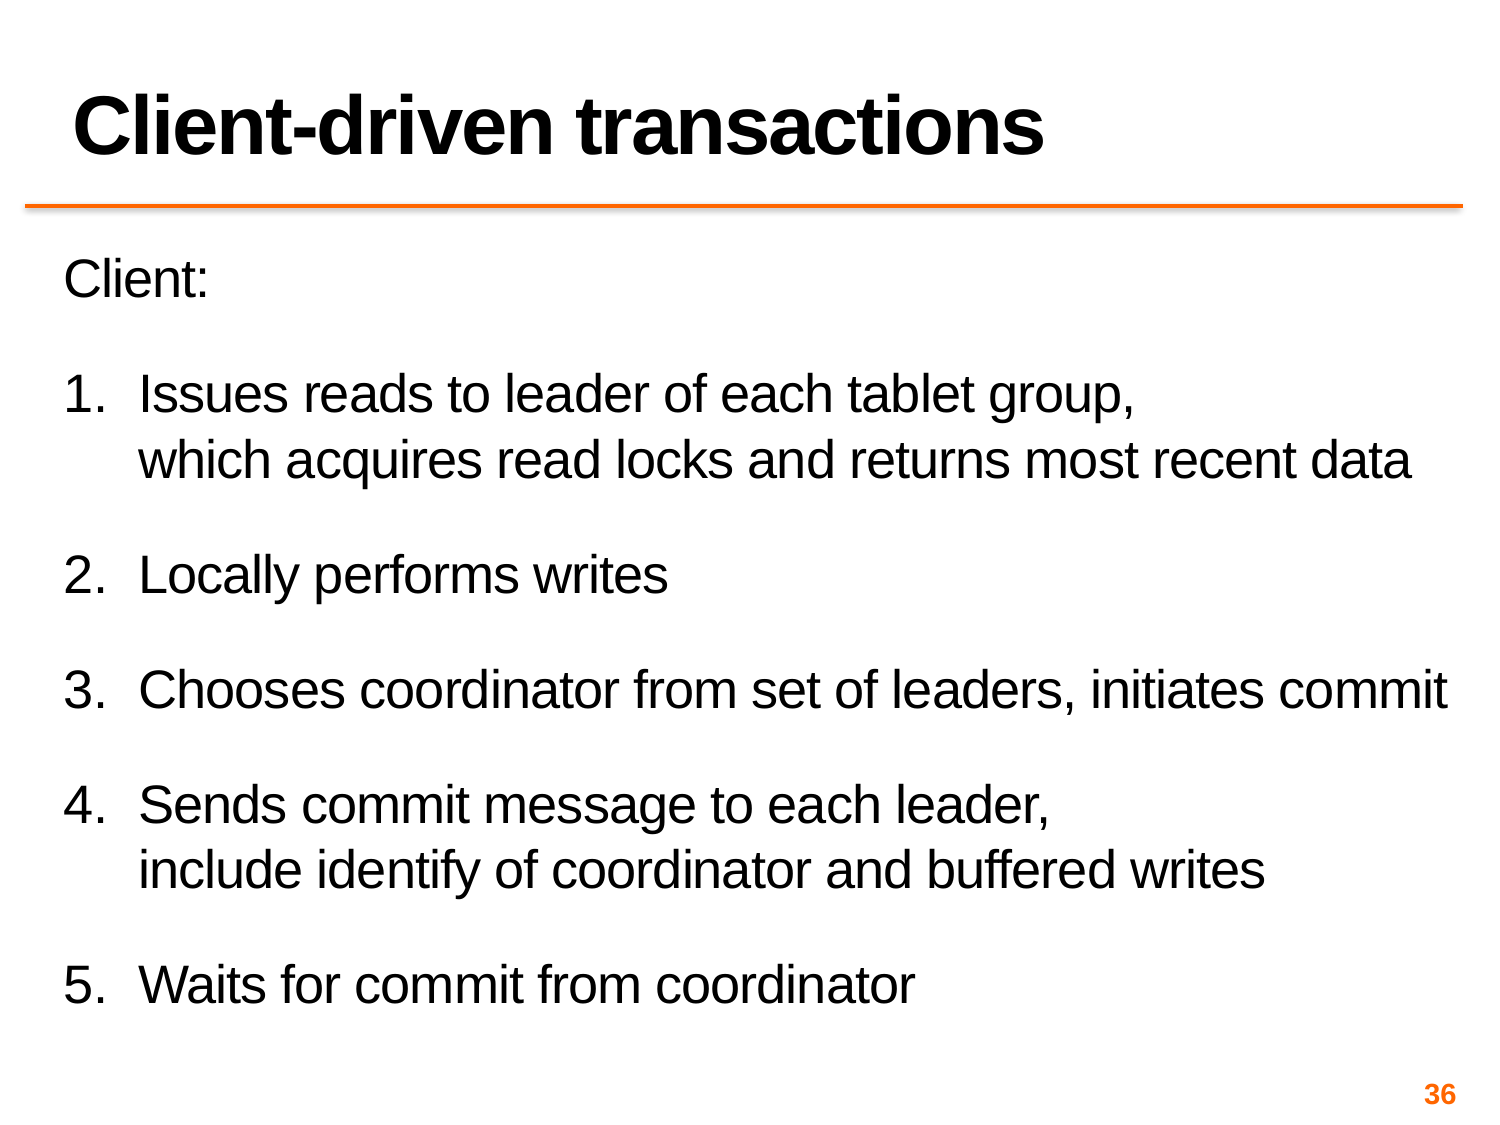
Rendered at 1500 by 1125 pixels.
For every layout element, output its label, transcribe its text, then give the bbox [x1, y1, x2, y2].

title Client-driven transactions [57, 2, 1463, 178]
slide_number 36 [1112, 1074, 1463, 1110]
list Client: Issues reads to leader of each tablet group, which acquires read locks and returns most recent data Locally performs writes Chooses coordinator from set of leaders, initiates commit Sends commit message to each leader, include identify of coordinator and buffered writes Waits for commit from coordinator [57, 237, 1500, 1125]
